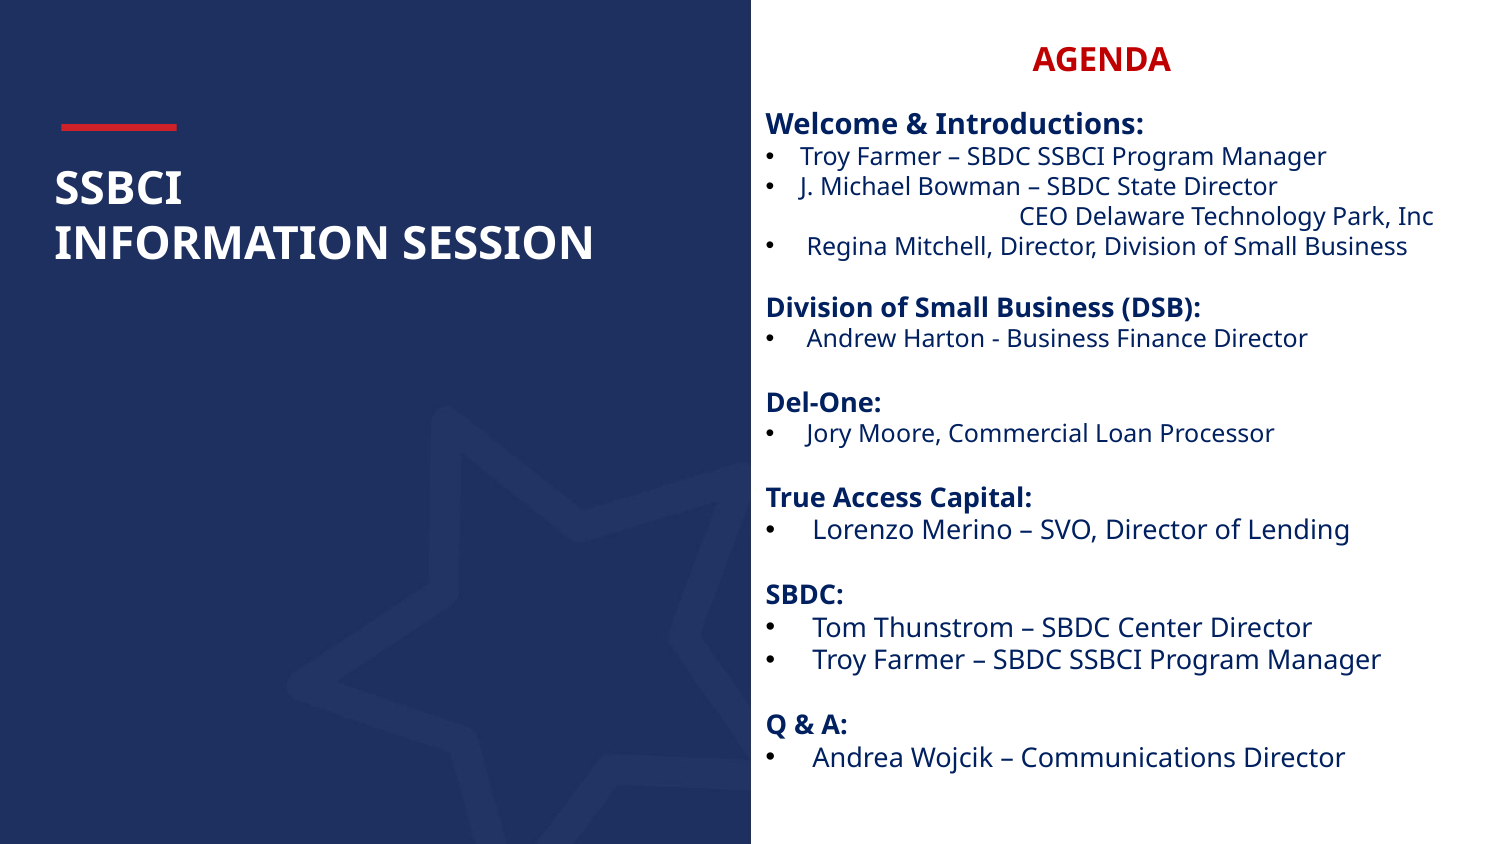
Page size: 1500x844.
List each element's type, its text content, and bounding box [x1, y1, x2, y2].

picture [0, 0, 1500, 844]
text_box AGENDA [818, 17, 1386, 58]
text_box SSBCI INFORMATION SESSION [39, 143, 653, 285]
text_box Welcome & Introductions: Troy Farmer – SBDC SSBCI Program Manager J. Michael Bowman – SBDC State Director CEO Delaware Technology Park, Inc Regina Mitchell, Director, Division of Small Business Division of Small Business (DSB): Andrew Harton - Business Finance Director Del-One: Jory Moore, Commercial Loan Processor True Access Capital: Lorenzo Merino – SVO, Director of Lending SBDC: Tom Thunstrom – SBDC Center Director Troy Farmer – SBDC SSBCI Program Manager Q & A: Andrea Wojcik – Communications Director [750, 58, 1500, 604]
text_box [61, 124, 177, 131]
